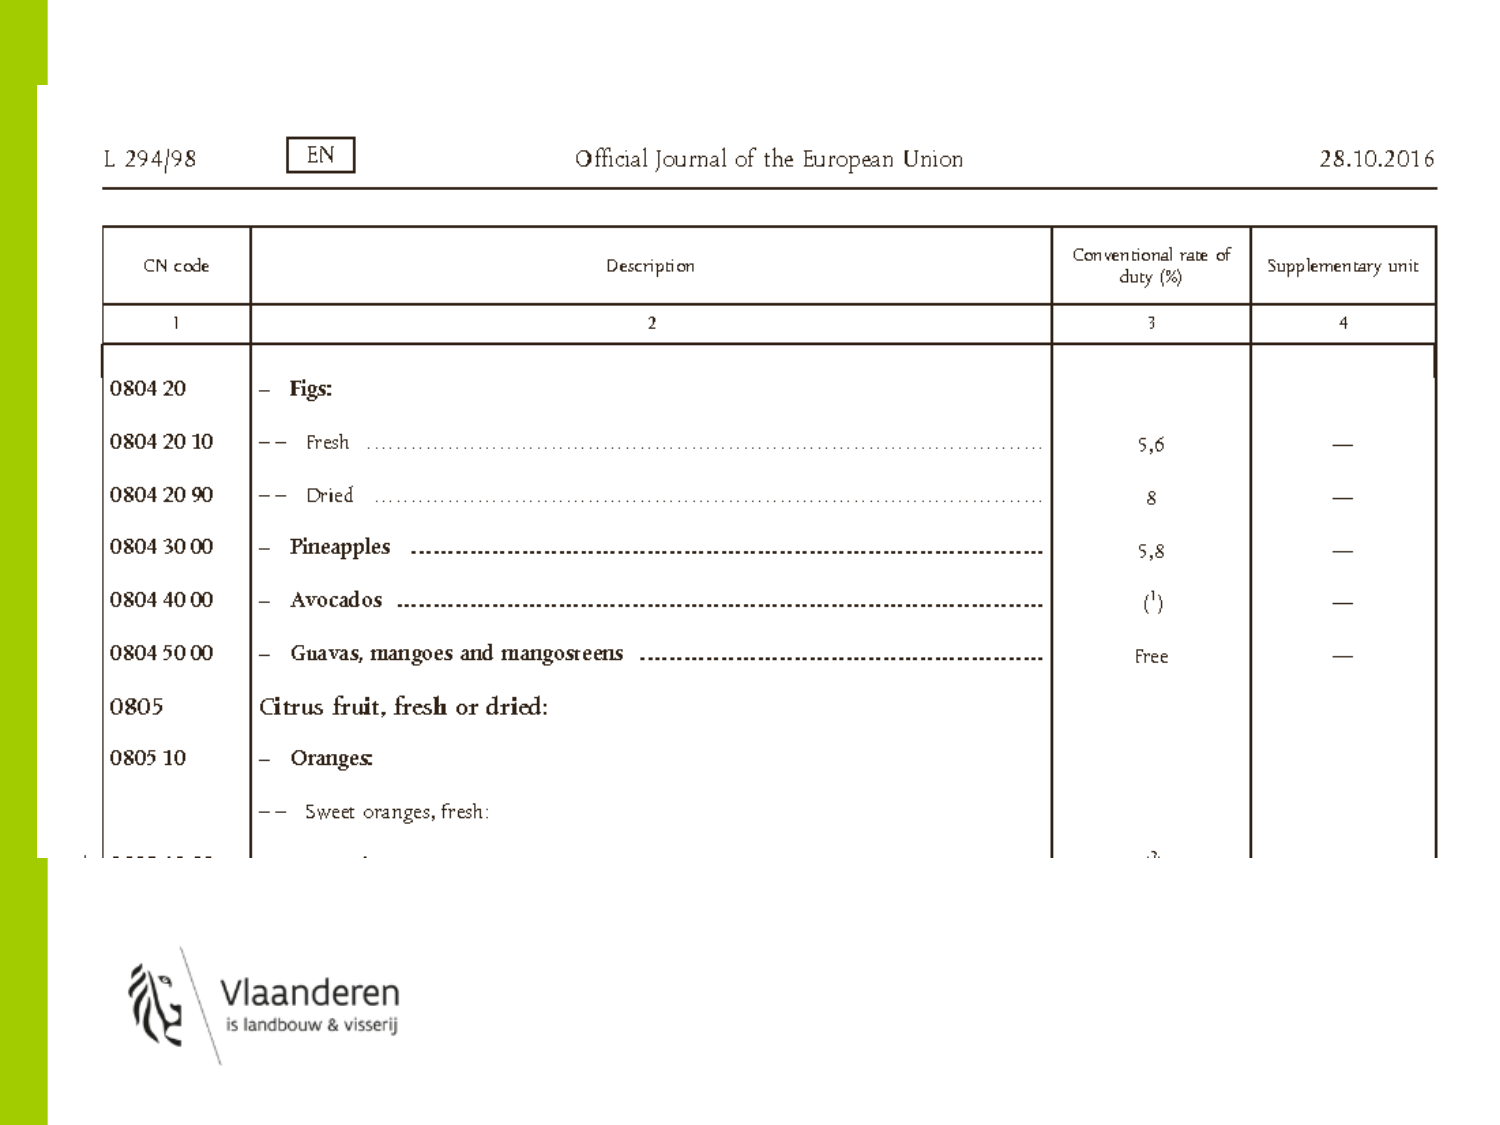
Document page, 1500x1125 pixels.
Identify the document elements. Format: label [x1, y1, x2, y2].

picture [105, 940, 443, 1072]
picture [37, 85, 1469, 858]
